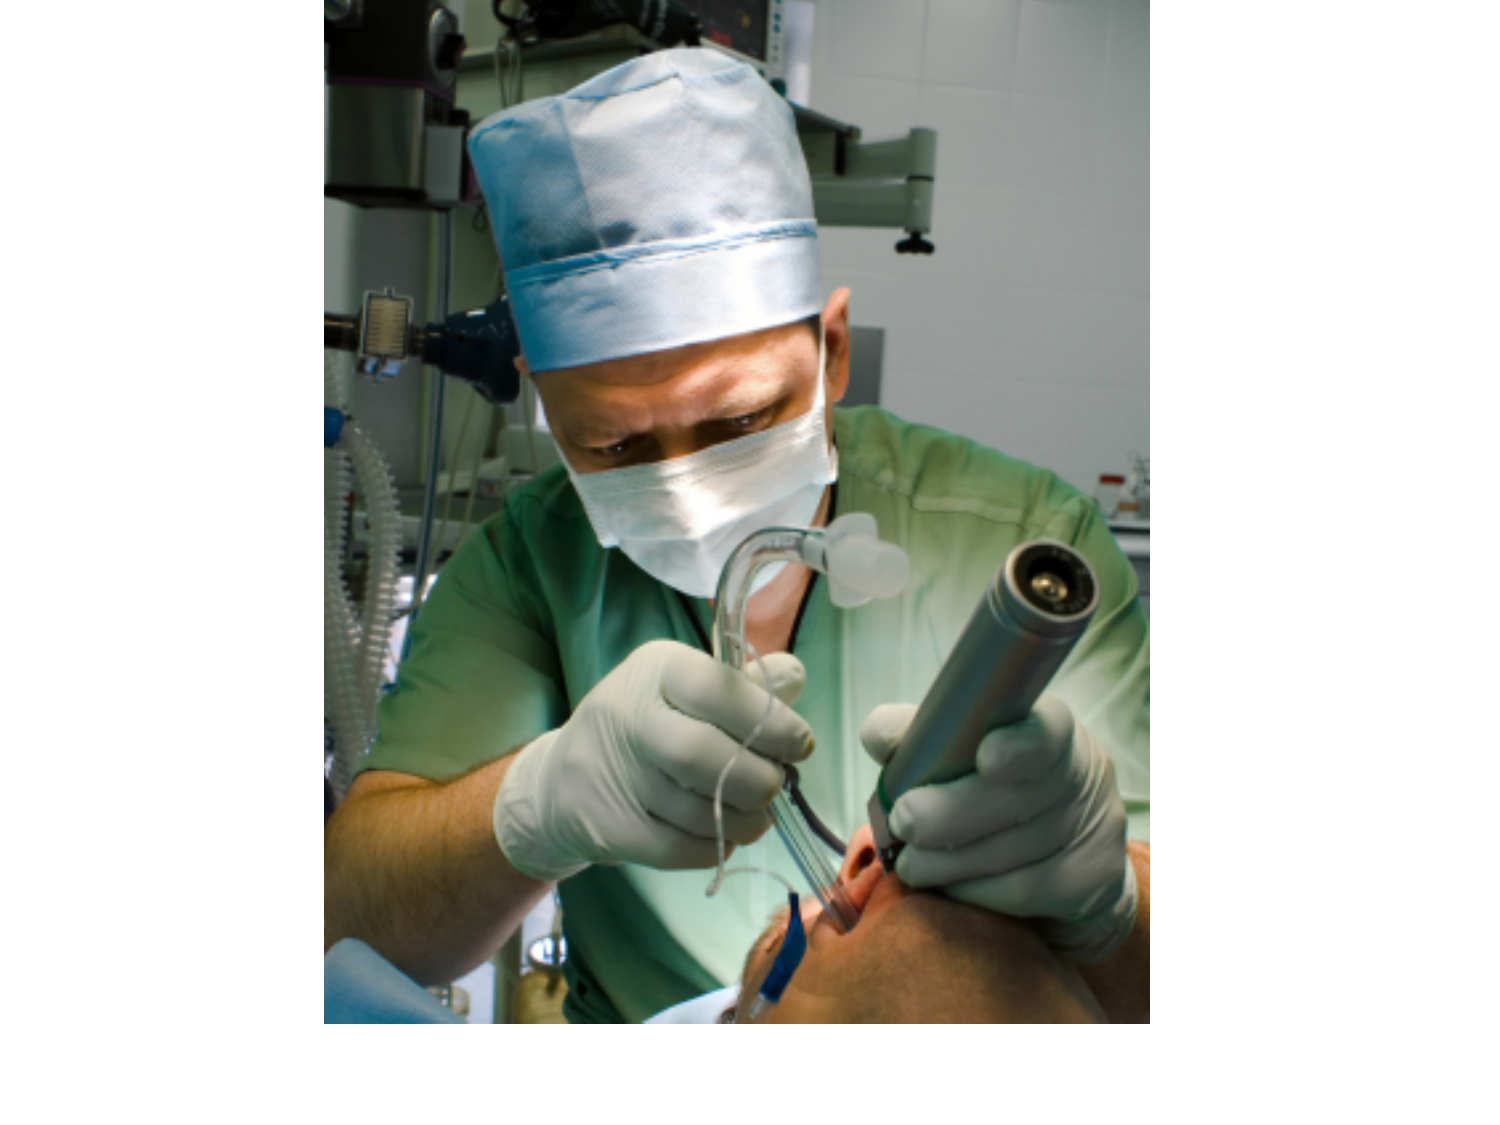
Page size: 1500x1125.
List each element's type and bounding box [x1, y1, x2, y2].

picture [324, 0, 1151, 1025]
